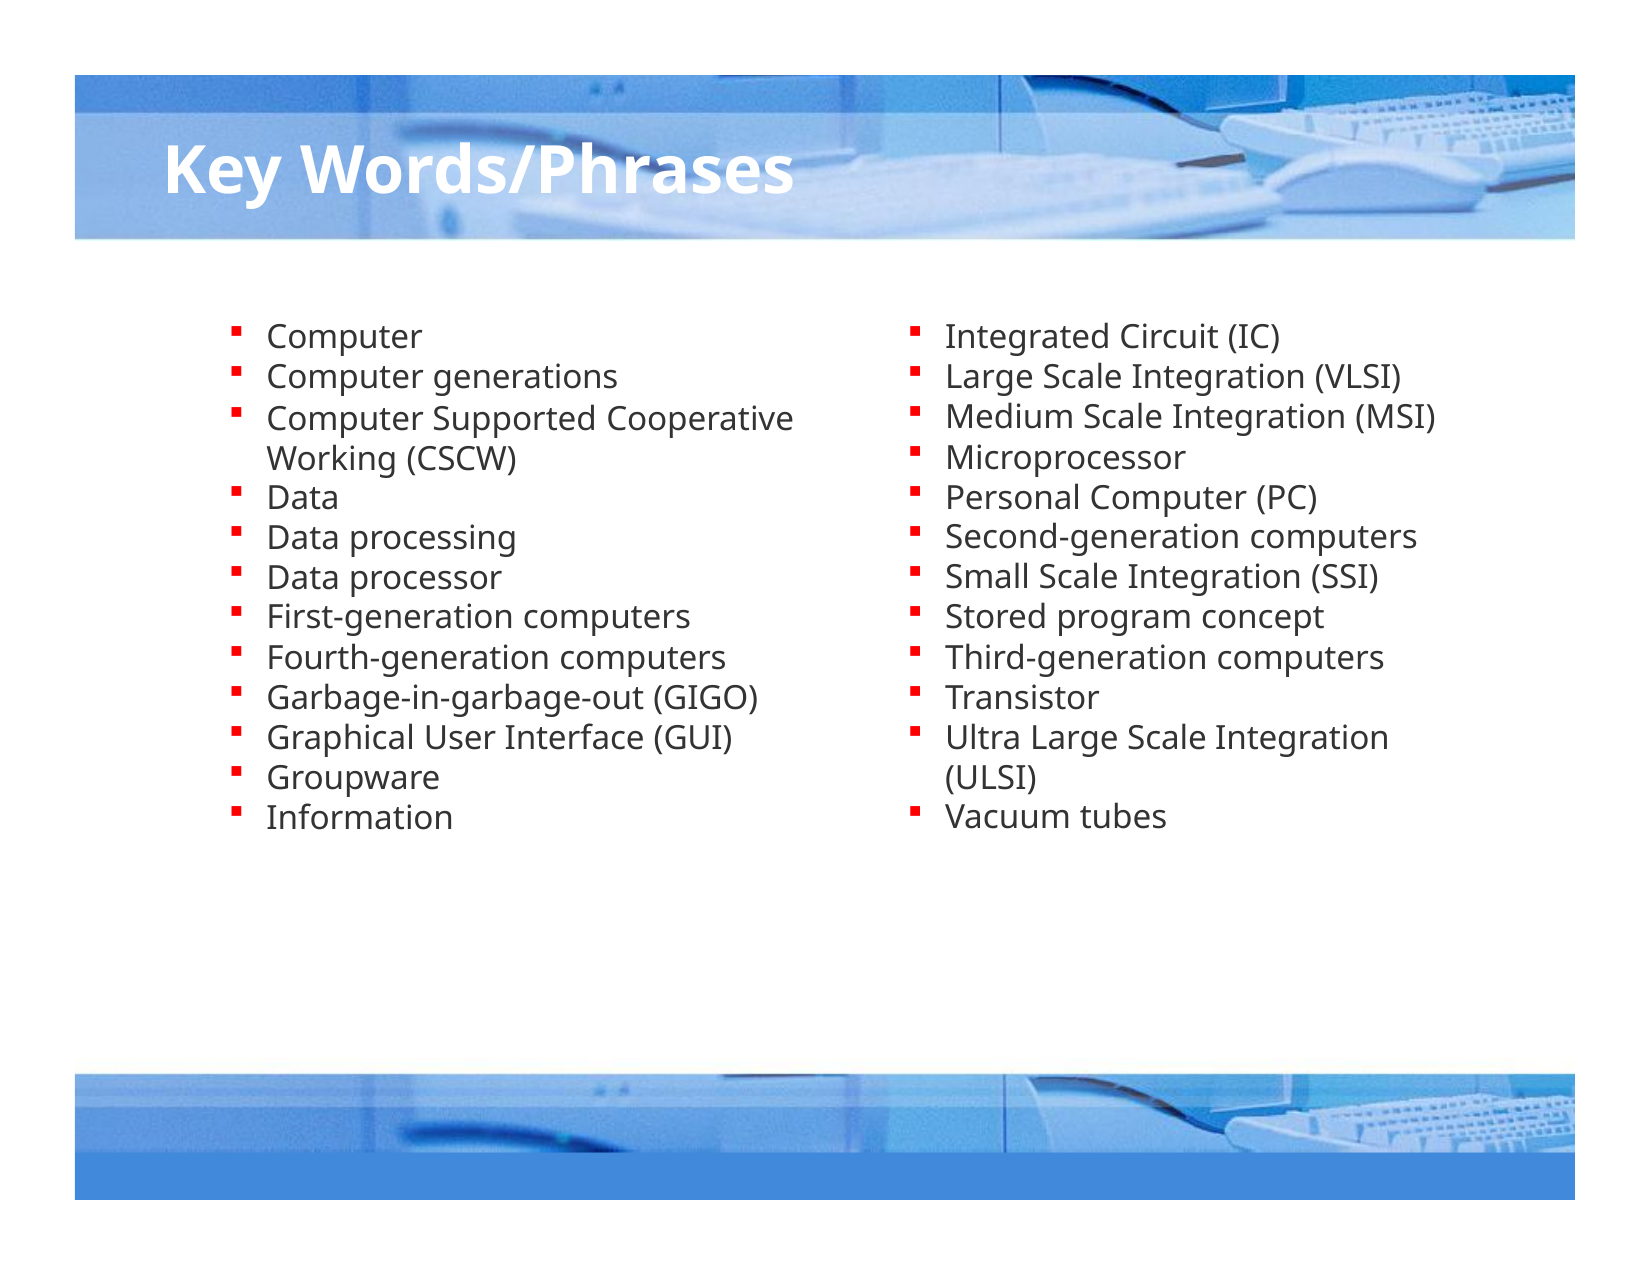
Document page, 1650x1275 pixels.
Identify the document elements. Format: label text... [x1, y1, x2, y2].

text_box Integrated Circuit (IC) Large Scale Integration (VLSI) Medium Scale Integration (MSI) Microprocessor Personal Computer (PC) Second-generation computers Small Scale Integration (SSI) Stored program concept Third-generation computers Transistor Ultra Large Scale Integration (ULSI) Vacuum tubes [905, 313, 1487, 836]
text_box [74, 1057, 1575, 1200]
picture [74, 75, 1575, 241]
title Key Words/Phrases [160, 125, 911, 341]
text_box Computer Computer generations Computer Supported Cooperative Working (CSCW) Data Data processing Data processor First-generation computers Fourth-generation computers Garbage-in-garbage-out (GIGO) Graphical User Interface (GUI) Groupware Information [226, 313, 832, 836]
